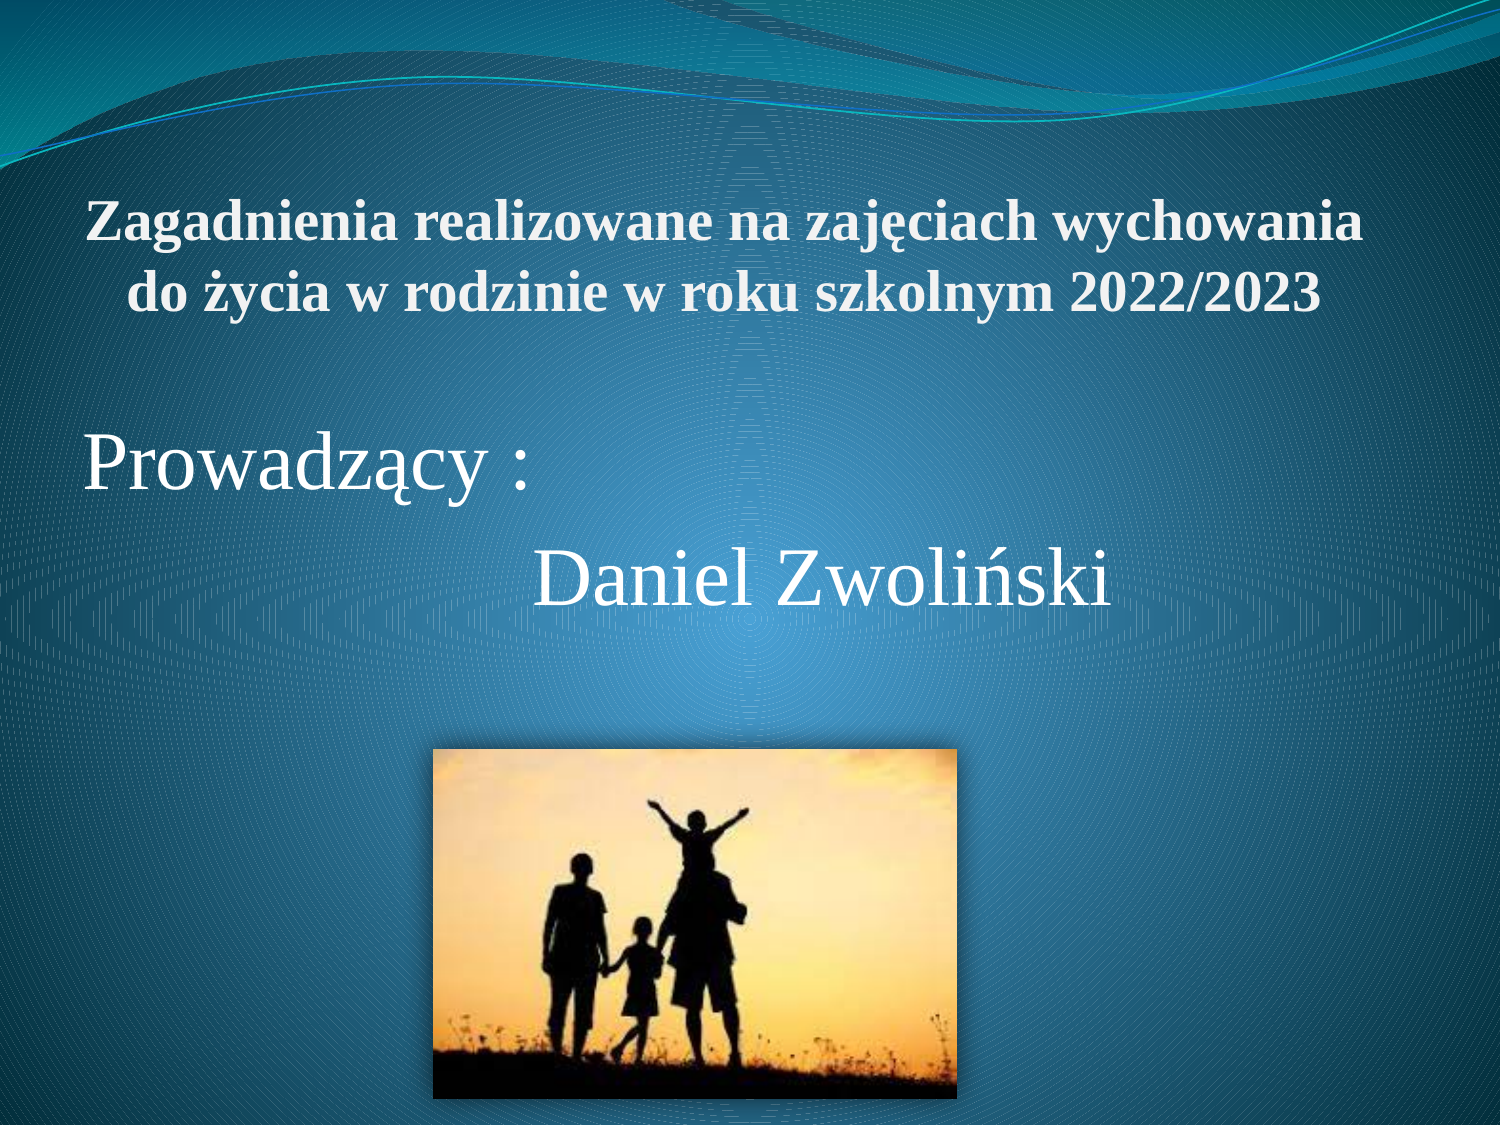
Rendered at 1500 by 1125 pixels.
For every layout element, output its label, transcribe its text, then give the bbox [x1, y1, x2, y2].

title Zagadnienia realizowane na zajęciach wychowania do życia w rodzinie w roku szkolnym 2022/2023 [82, 175, 1370, 324]
picture [433, 749, 958, 1099]
subtitle Prowadzący : Daniel Zwoliński [82, 398, 1371, 686]
